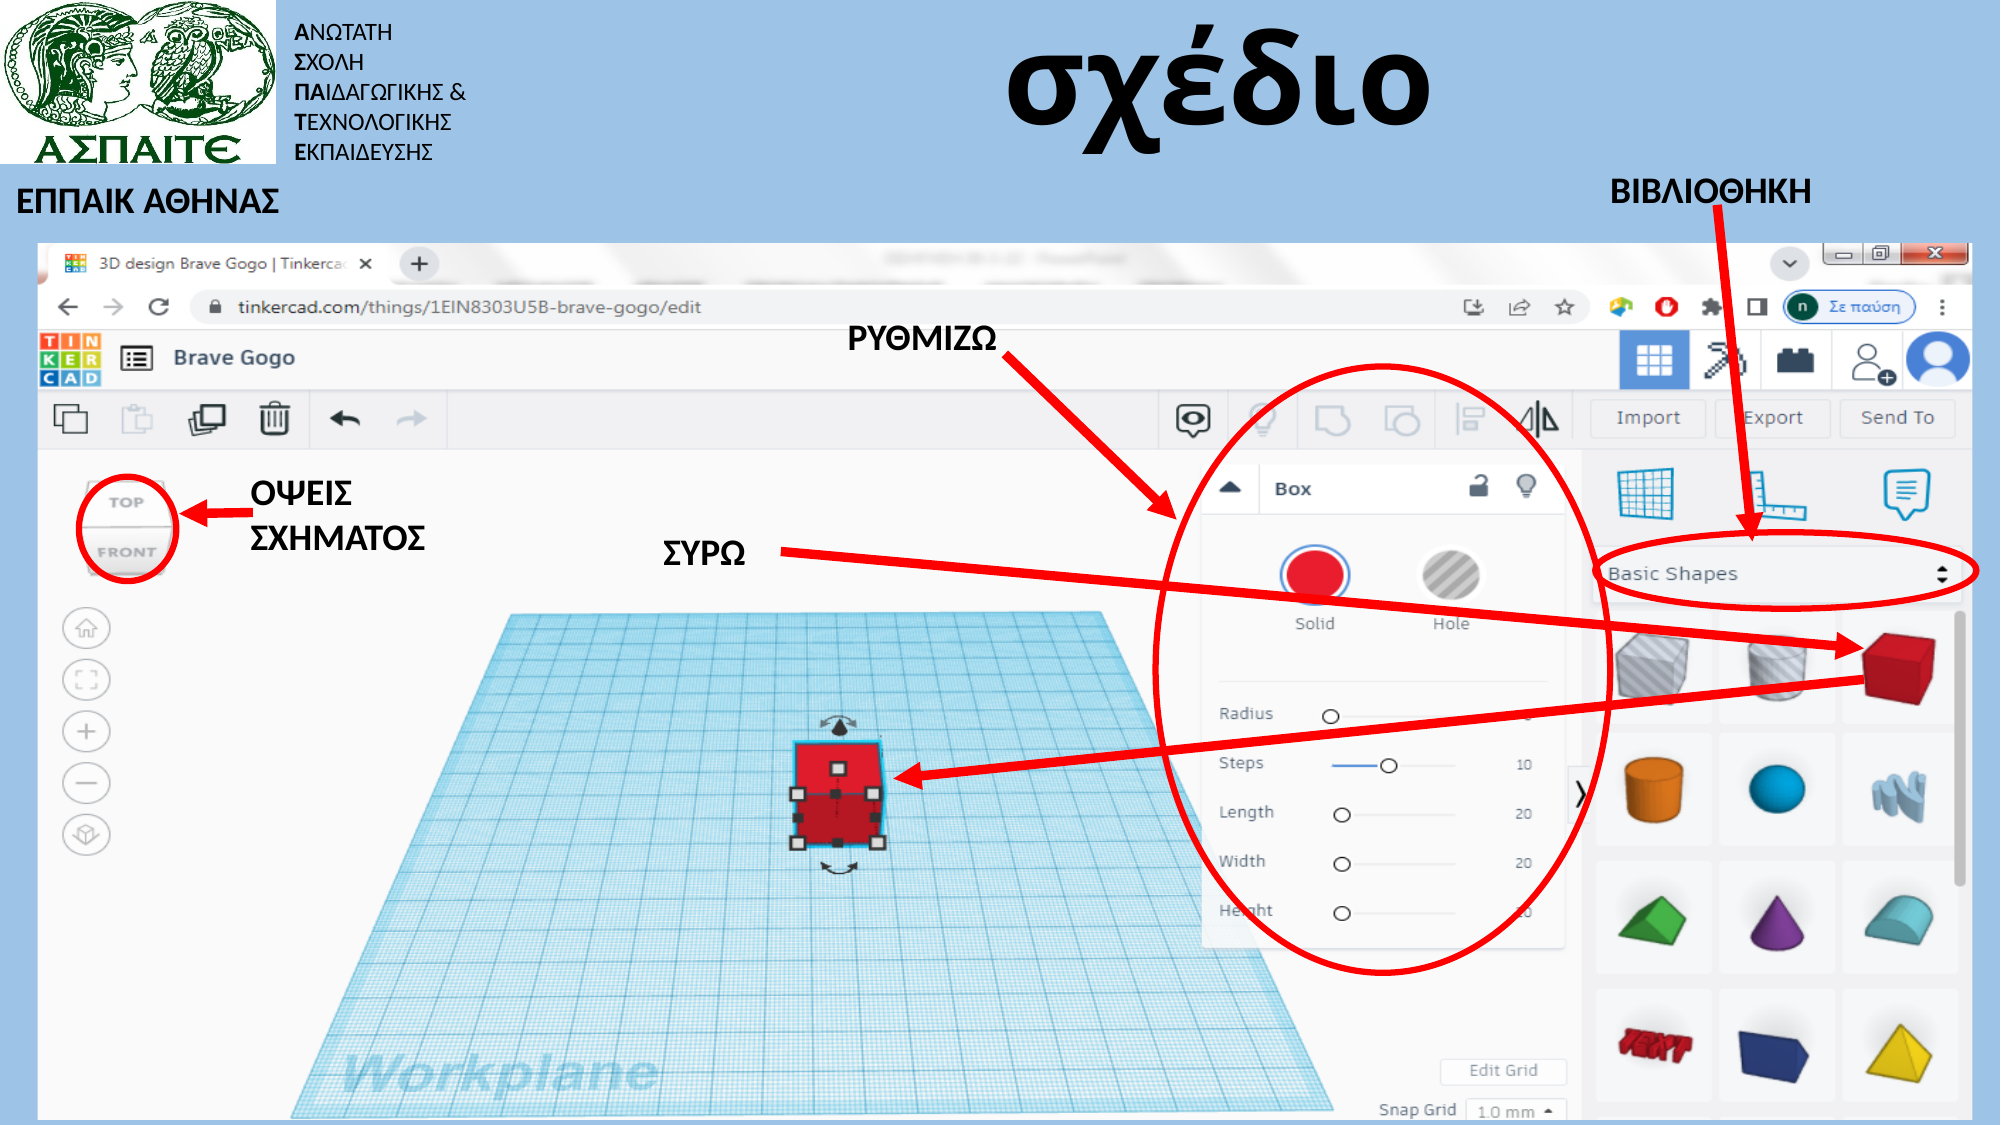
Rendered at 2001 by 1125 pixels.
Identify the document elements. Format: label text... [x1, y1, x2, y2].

picture [0, 0, 276, 164]
picture [37, 243, 1973, 1120]
text_box ΒΙΒΛΙΟΘΗΚΗ [1595, 158, 1839, 219]
text_box ΑΝΩΤΑΤΗ ΣΧΟΛΗ ΠΑΙΔΑΓΩΓΙΚΗΣ & ΤΕΧΝΟΛΟΓΙΚΗΣ ΕΚΠΑΙΔΕΥΣΗΣ [279, 8, 495, 173]
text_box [780, 551, 1864, 649]
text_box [1717, 204, 1753, 542]
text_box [1004, 353, 1177, 520]
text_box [893, 679, 1864, 779]
text_box ΕΠΠΑΙΚ ΑΘΗΝΑΣ [1, 168, 295, 229]
text_box [1973, 561, 1978, 580]
title Το Tinkercad 3D σχέδιο [498, 0, 1973, 159]
